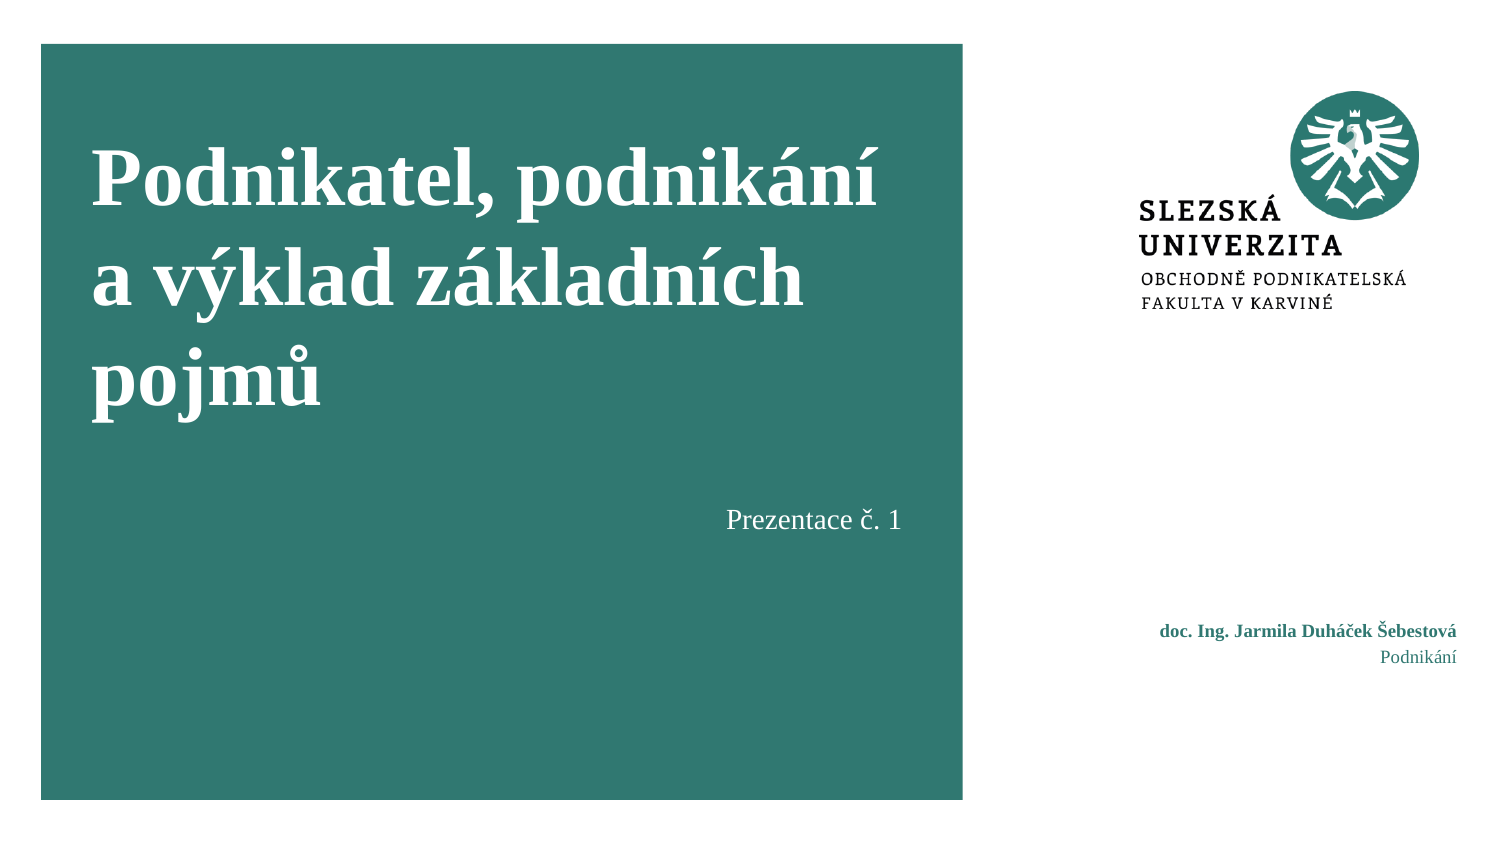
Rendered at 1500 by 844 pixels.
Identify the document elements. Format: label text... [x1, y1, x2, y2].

text_box doc. Ing. Jarmila Duháček Šebestová Podnikání [1141, 610, 1472, 800]
title Podnikatel, podnikání a výklad základních pojmů [76, 114, 916, 470]
subtitle Prezentace č. 1 [279, 492, 918, 611]
picture [1139, 90, 1419, 309]
text_box [39, 42, 965, 802]
